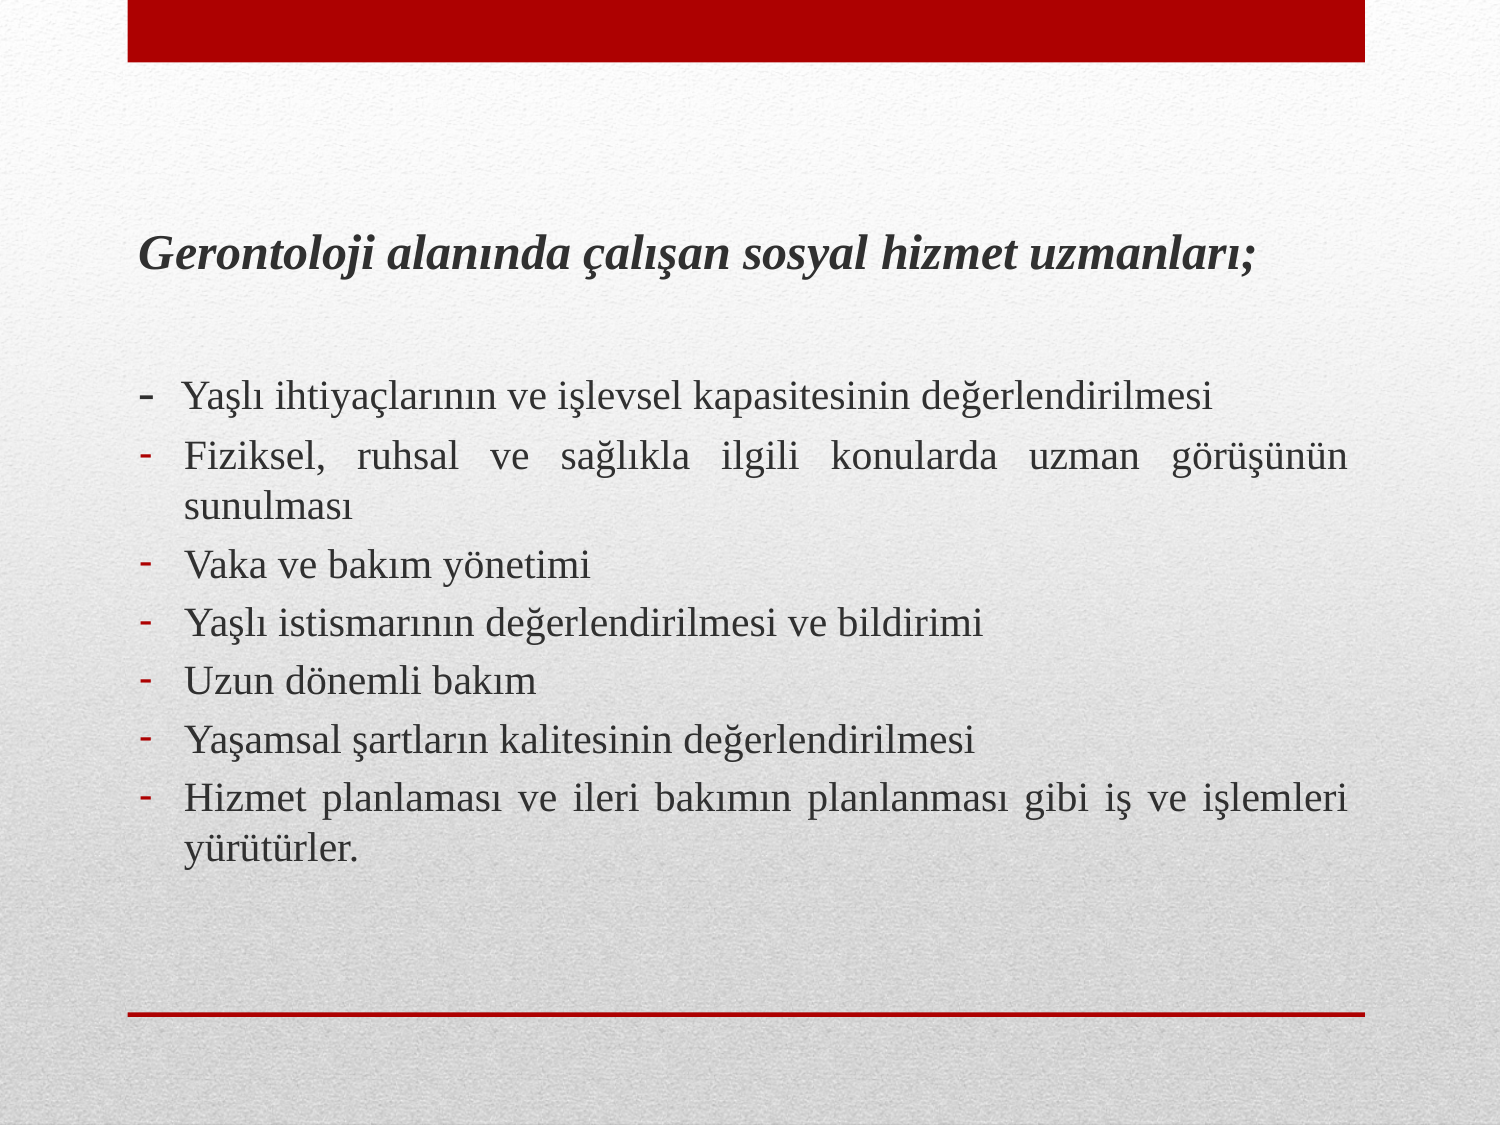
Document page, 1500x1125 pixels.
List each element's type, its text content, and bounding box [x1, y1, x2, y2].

list Gerontoloji alanında çalışan sosyal hizmet uzmanları; - Yaşlı ihtiyaçlarının ve işlevsel kapasitesinin değerlendirilmesi Fiziksel, ruhsal ve sağlıkla ilgili konularda uzman görüşünün sunulması Vaka ve bakım yönetimi Yaşlı istismarının değerlendirilmesi ve bildirimi Uzun dönemli bakım Yaşamsal şartların kalitesinin değerlendirilmesi Hizmet planlaması ve ileri bakımın planlanması gibi iş ve işlemleri yürütürler. [123, 66, 1365, 1024]
